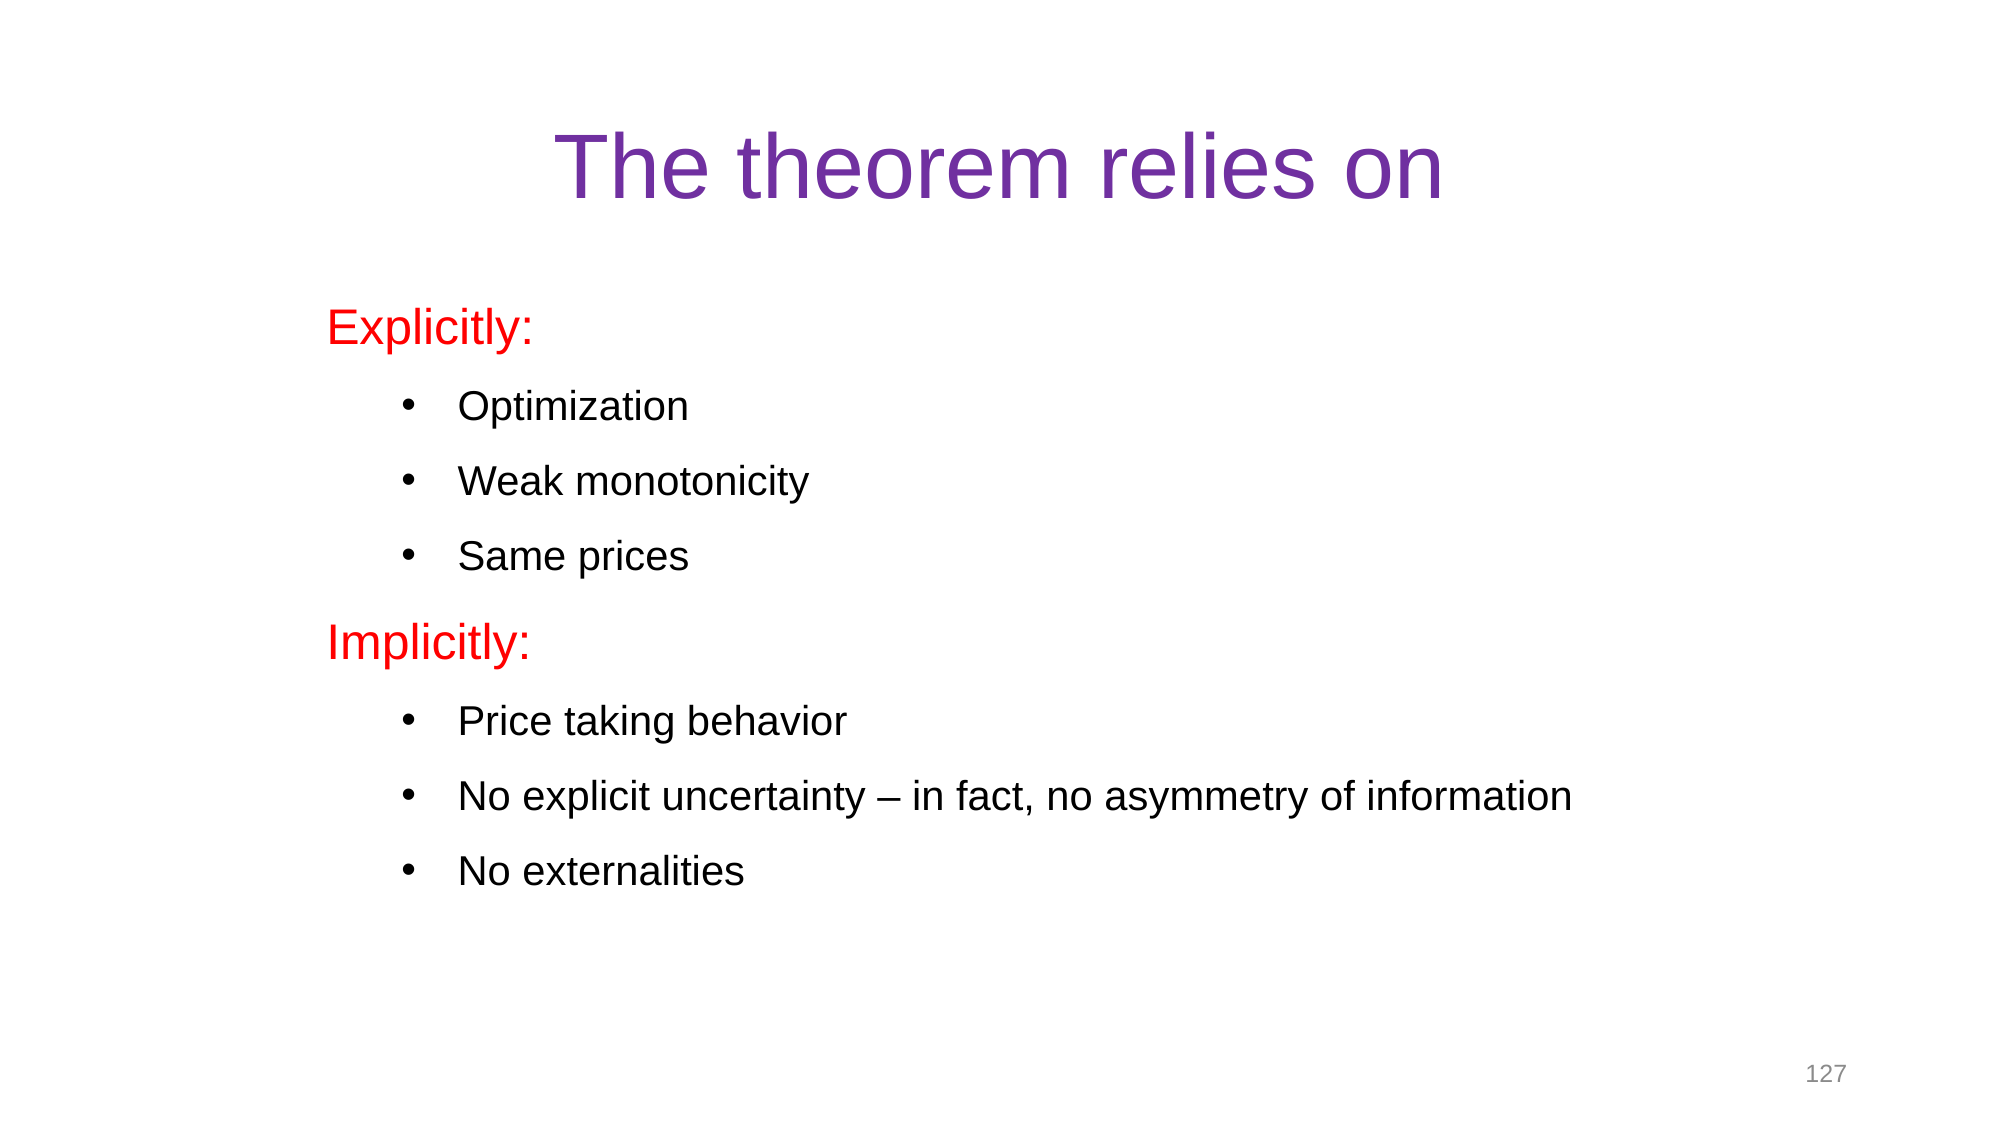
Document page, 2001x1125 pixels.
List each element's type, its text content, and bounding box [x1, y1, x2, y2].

slide_number 127 [1412, 1042, 1863, 1103]
title The theorem relies on [137, 59, 1863, 278]
text_box Explicitly: Optimization Weak monotonicity Same prices Implicitly: Price taking behavior No explicit uncertainty – in fact, no asymmetry of information No externalities [236, 256, 1734, 902]
